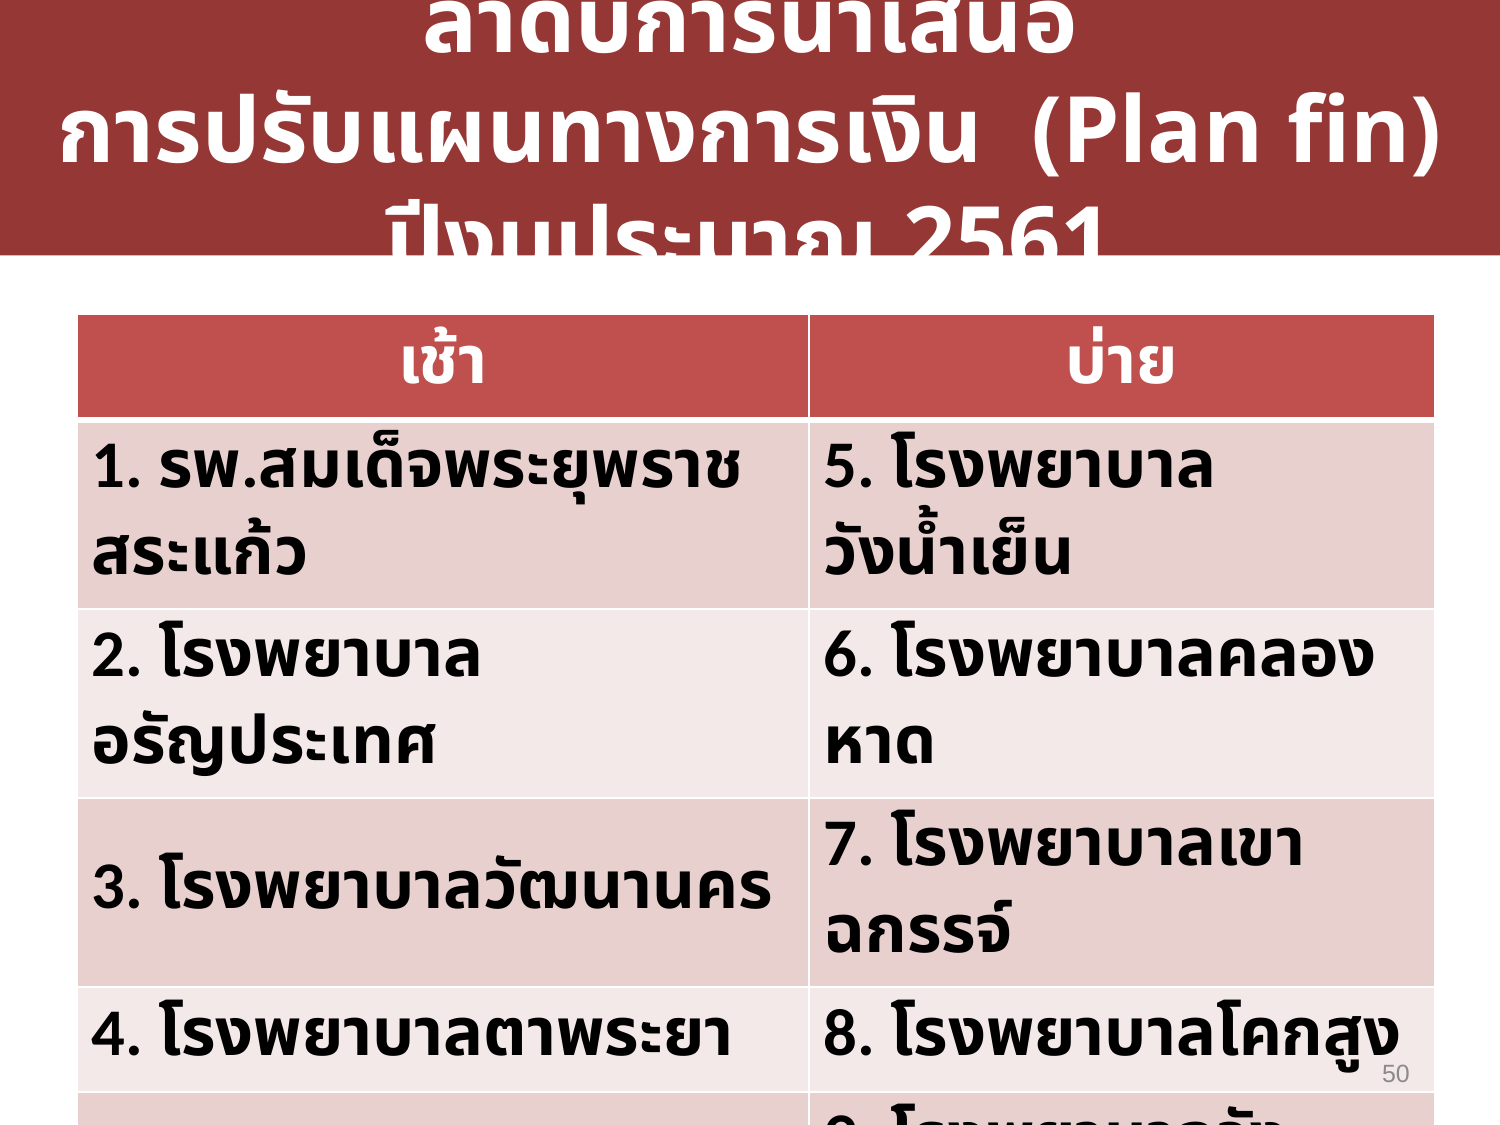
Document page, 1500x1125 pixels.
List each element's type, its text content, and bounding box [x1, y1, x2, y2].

table_cell 2. โรงพยาบาลอรัญประเทศ [78, 610, 808, 797]
table_cell 6. โรงพยาบาลคลองหาด [810, 610, 1434, 797]
table_cell 7. โรงพยาบาลเขาฉกรรจ์ [810, 799, 1434, 986]
table_cell 9. โรงพยาบาลวังสมบูรณ์ [810, 1093, 1434, 1125]
table_cell 5. โรงพยาบาลวังน้ำเย็น [810, 423, 1434, 608]
table_header เช้า [78, 315, 808, 417]
table_cell [78, 1093, 808, 1125]
slide_number 50 [1074, 1042, 1425, 1103]
table_cell 1. รพ.สมเด็จพระยุพราชสระแก้ว [78, 423, 808, 608]
table_header บ่าย [810, 315, 1434, 417]
title ลำดับการนำเสนอ การปรับแผนทางการเงิน (Plan fin) ปีงบประมาณ 2561 [0, 0, 1500, 256]
table_cell 8. โรงพยาบาลโคกสูง [810, 988, 1434, 1091]
table_cell 3. โรงพยาบาลวัฒนานคร [78, 799, 808, 986]
table_cell 4. โรงพยาบาลตาพระยา [78, 988, 808, 1091]
